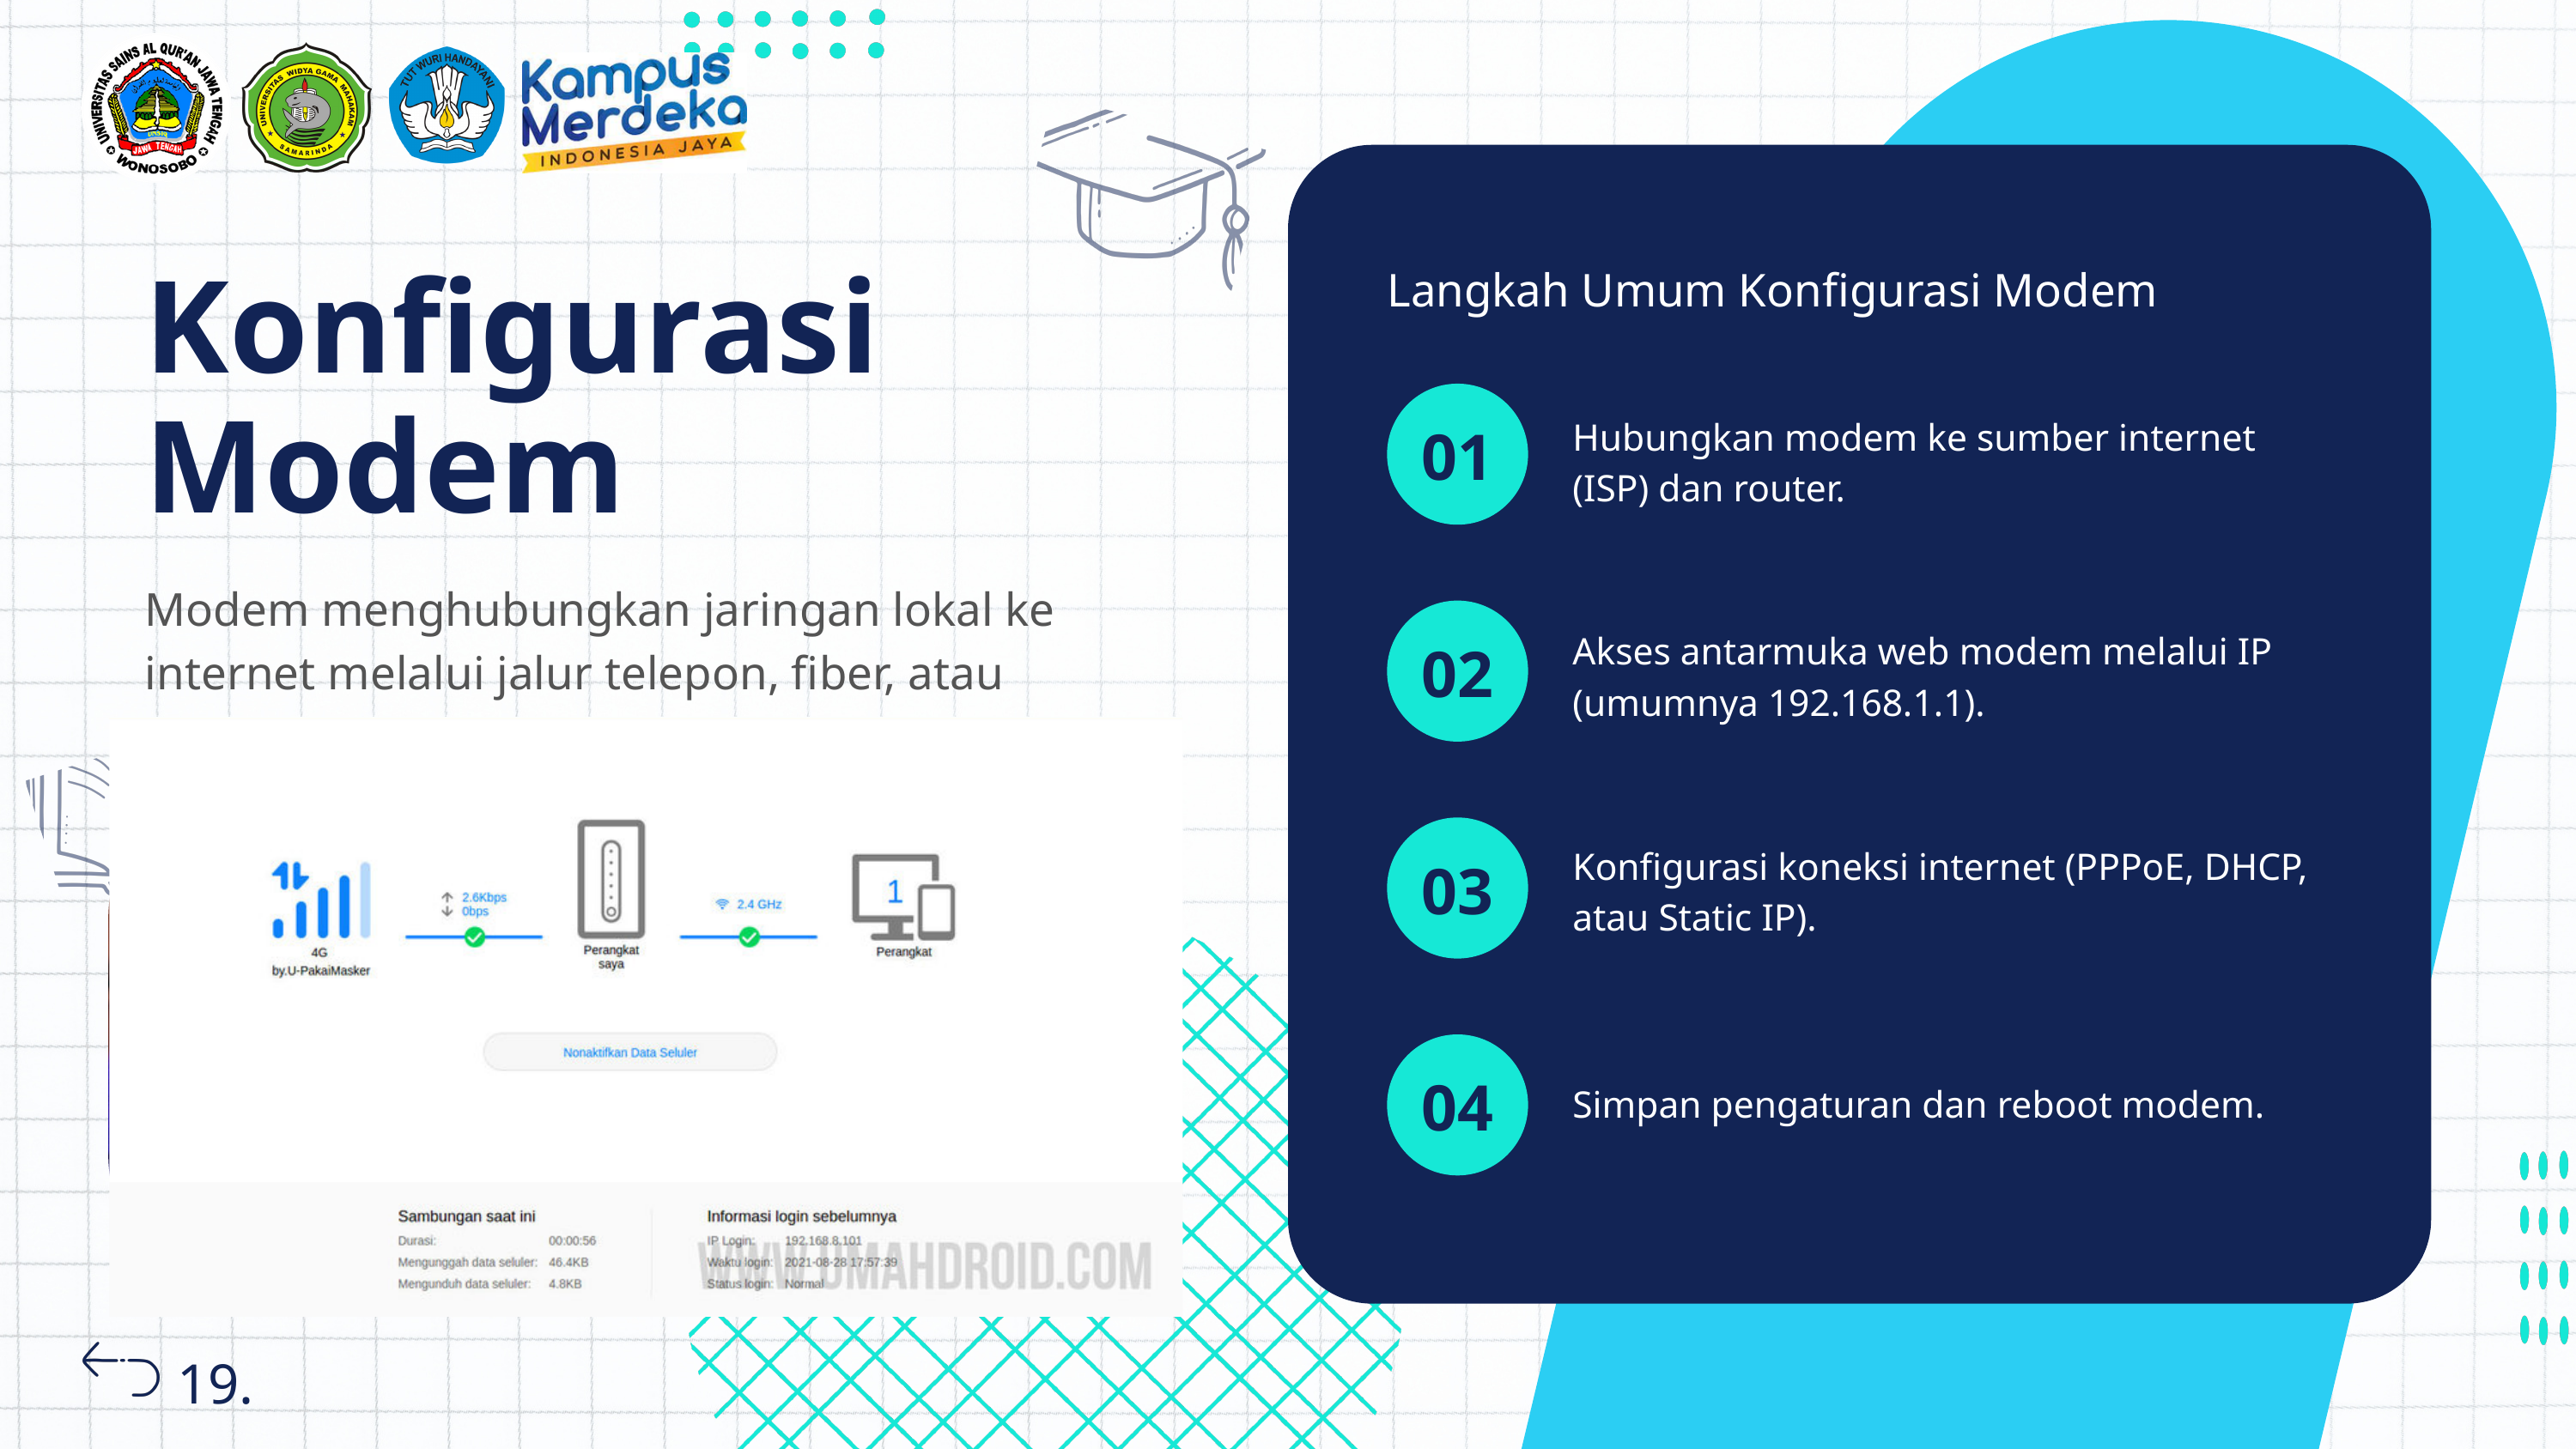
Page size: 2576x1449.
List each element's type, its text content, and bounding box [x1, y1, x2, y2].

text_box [1387, 383, 1528, 525]
text_box 19. [177, 1337, 279, 1415]
text_box [25, 755, 105, 925]
text_box [683, 0, 886, 60]
text_box Modem menghubungkan jaringan lokal ke internet melalui jalur telepon, fiber, atau kabel. [144, 572, 1143, 716]
text_box Konfigurasi Modem [144, 258, 1249, 539]
text_box [683, 1325, 1406, 1449]
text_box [1030, 612, 2576, 1388]
text_box [1018, 96, 1267, 294]
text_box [1287, 144, 2432, 1304]
text_box [82, 1342, 160, 1397]
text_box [1387, 600, 1528, 743]
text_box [1387, 817, 1528, 959]
text_box [0, 0, 2576, 1449]
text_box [1387, 1034, 1528, 1176]
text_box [80, 32, 748, 183]
picture [109, 717, 1183, 1317]
